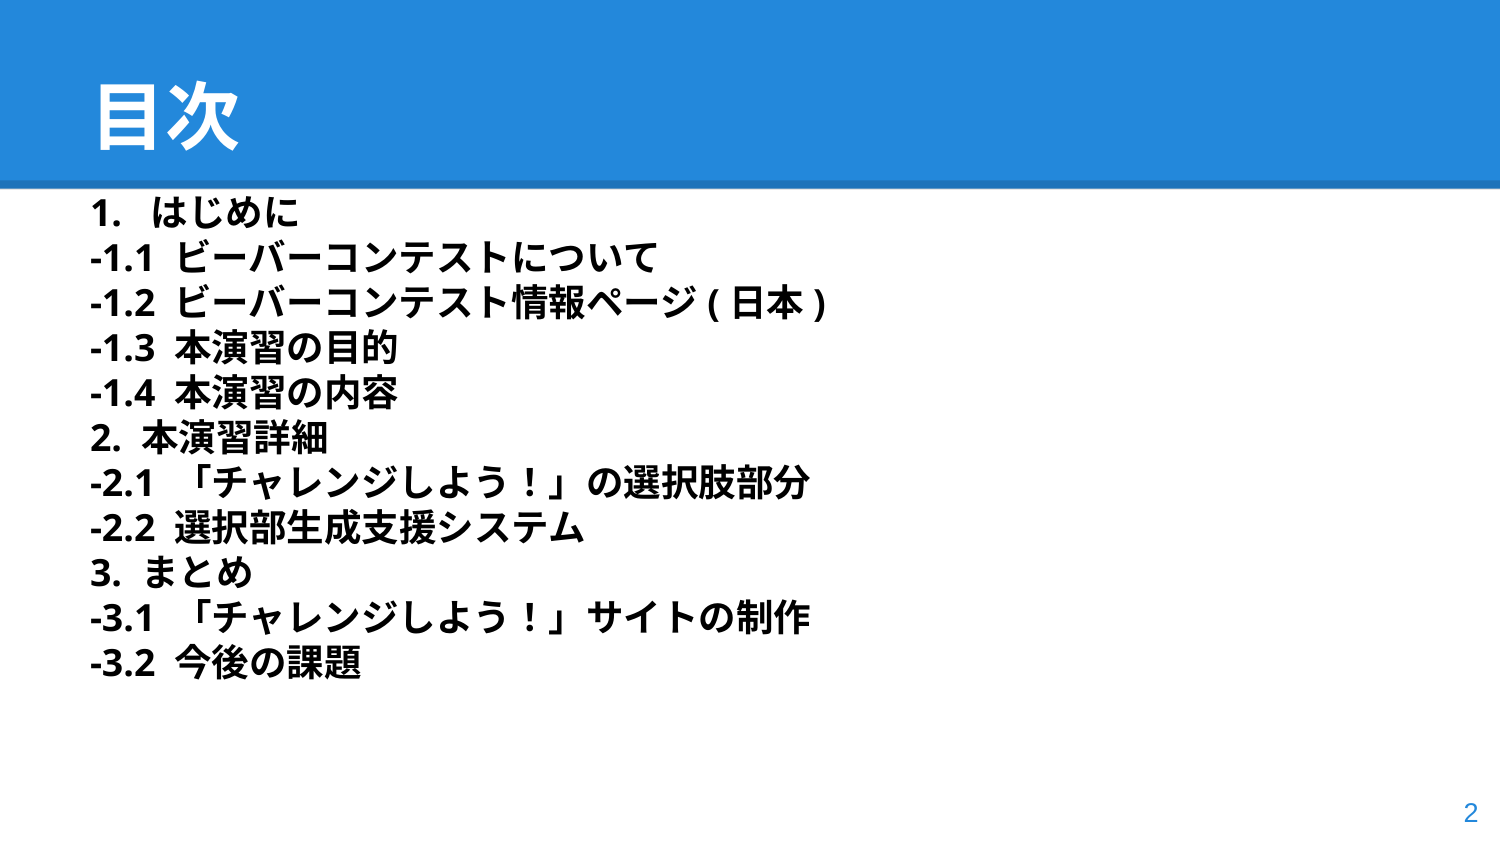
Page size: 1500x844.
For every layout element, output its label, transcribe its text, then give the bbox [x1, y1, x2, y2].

title 目次 [75, 33, 1425, 174]
slide_number ‹#› [1403, 779, 1494, 844]
list 1. はじめに -1.1 ビーバーコンテストについて -1.2 ビーバーコンテスト情報ページ(日本) -1.3 本演習の目的 -1.4 本演習の内容 2. 本演習詳細 -2.1 「チャレンジしよう！」の選択肢部分 -2.2 選択部生成支援システム 3. まとめ -3.1 「チャレンジしよう！」サイトの制作 -3.2 今後の課題 [75, 174, 1448, 802]
